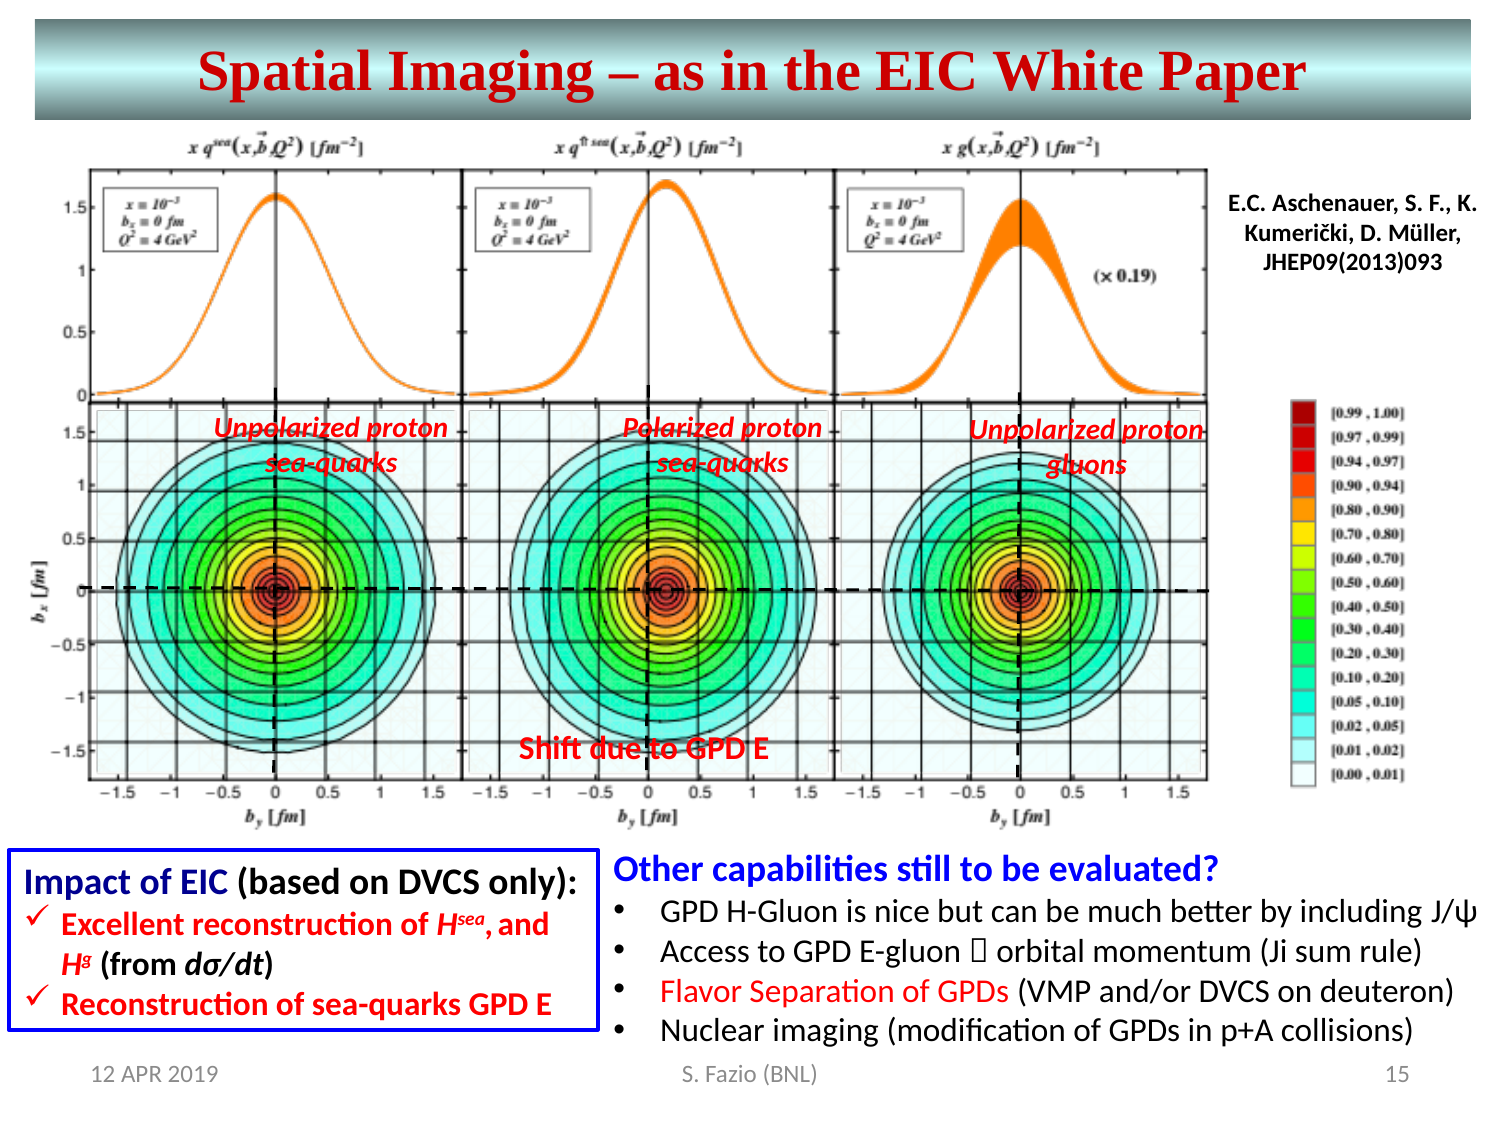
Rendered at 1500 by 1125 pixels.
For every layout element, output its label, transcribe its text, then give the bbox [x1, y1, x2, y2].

footer S. Fazio (BNL) [512, 1042, 988, 1103]
text_box Impact of EIC (based on DVCS only): Excellent reconstruction of Hsea, and Hg (from dσ/dt) Reconstruction of sea-quarks GPD E [8, 850, 598, 1030]
text_box Spatial Imaging – as in the EIC White Paper [34, 19, 1471, 120]
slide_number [75, 1042, 425, 1103]
text_box E.C. Aschenauer, S. F., K. Kumerički, D. Müller, JHEP09(2013)093 [1433, 178, 1500, 284]
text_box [20, 118, 1429, 836]
slide_number 15 [1074, 1056, 1425, 1103]
text_box Other capabilities still to be evaluated? GPD H-Gluon is nice but can be much better by including J/ψ Access to GPD E-gluon  orbital momentum (Ji sum rule) Flavor Separation of GPDs (VMP and/or DVCS on deuteron) Nuclear imaging (modification of GPDs in p+A collisions) [598, 836, 1500, 1056]
